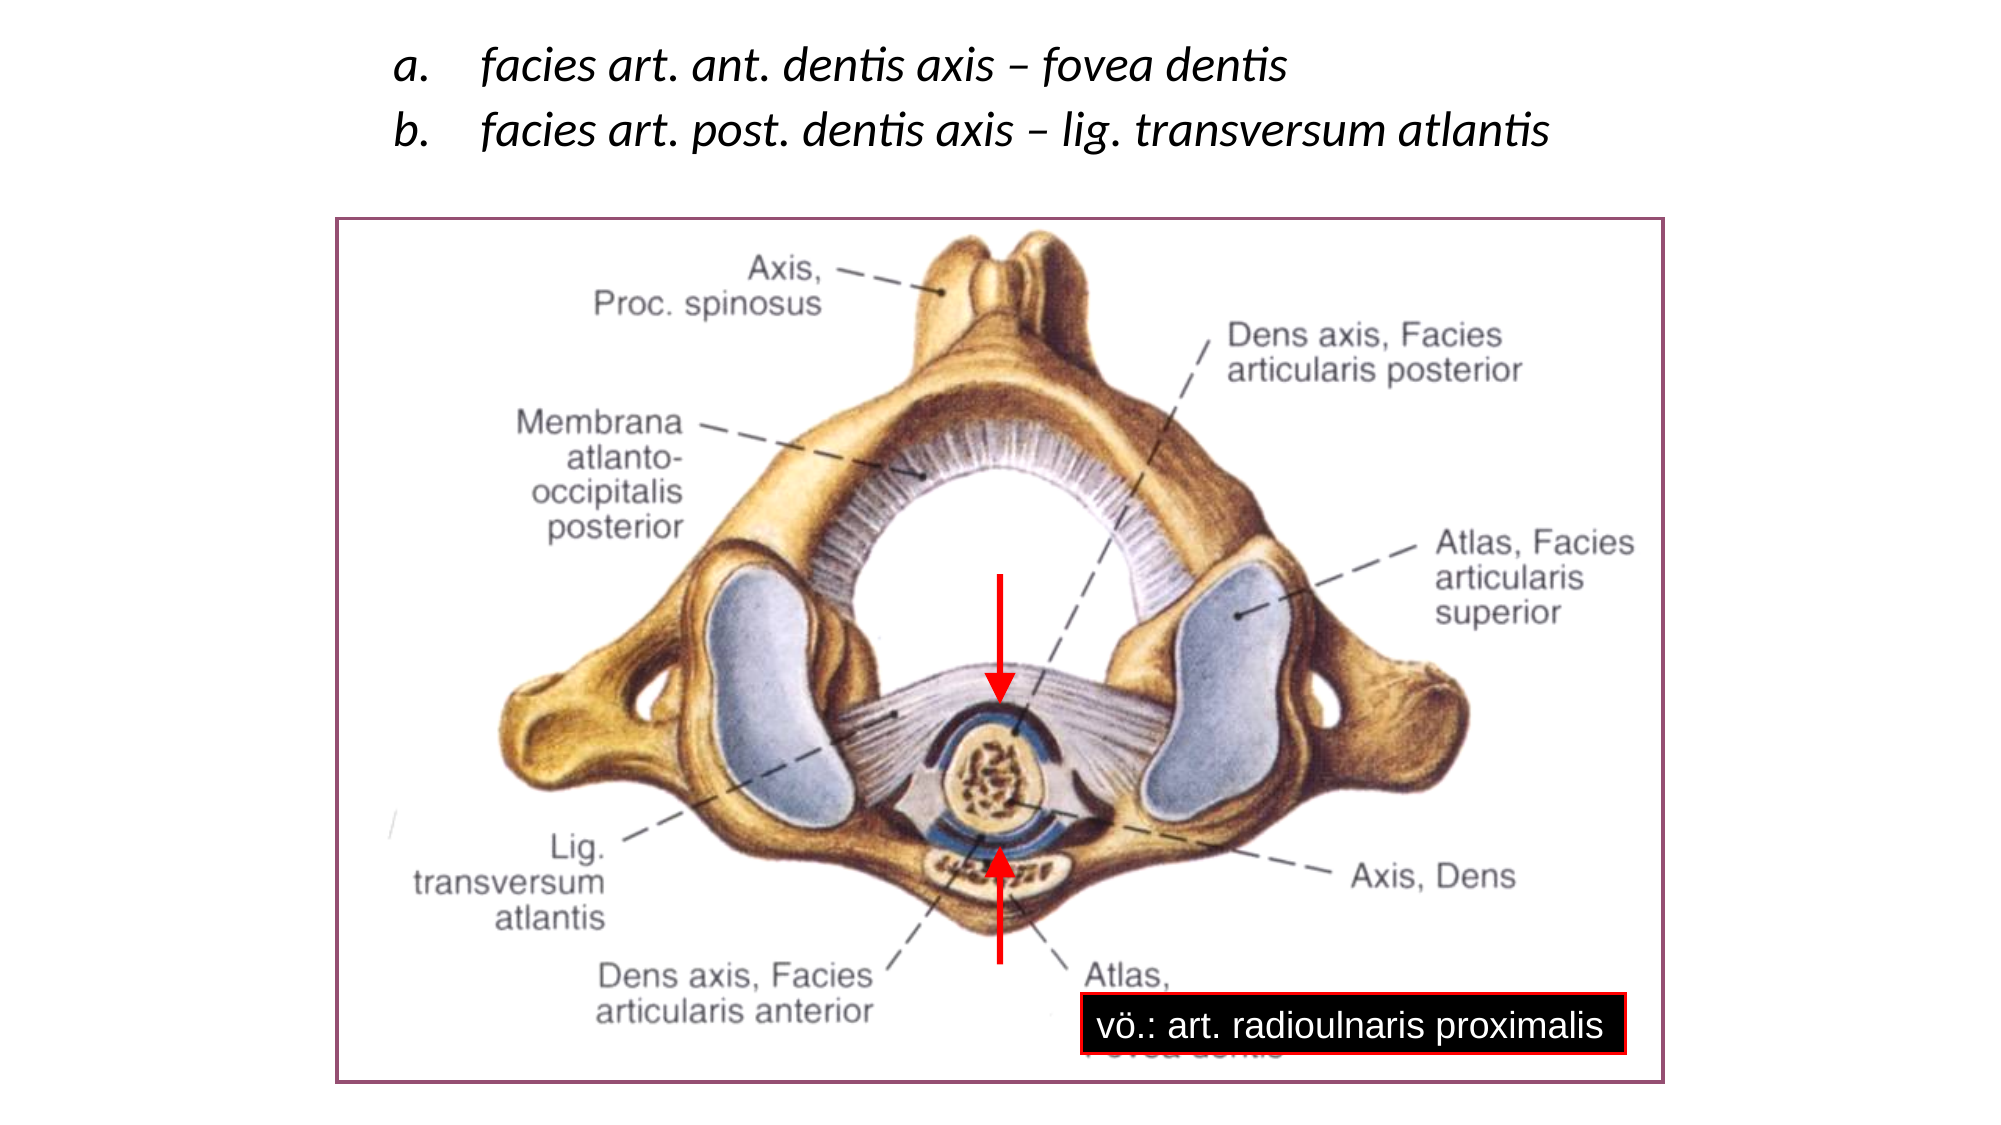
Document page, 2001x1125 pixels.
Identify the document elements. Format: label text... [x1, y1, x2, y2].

picture [338, 219, 1662, 1081]
list facies art. ant. dentis axis – fovea dentis facies art. post. dentis axis – lig. transversum atlantis [303, 31, 1677, 209]
